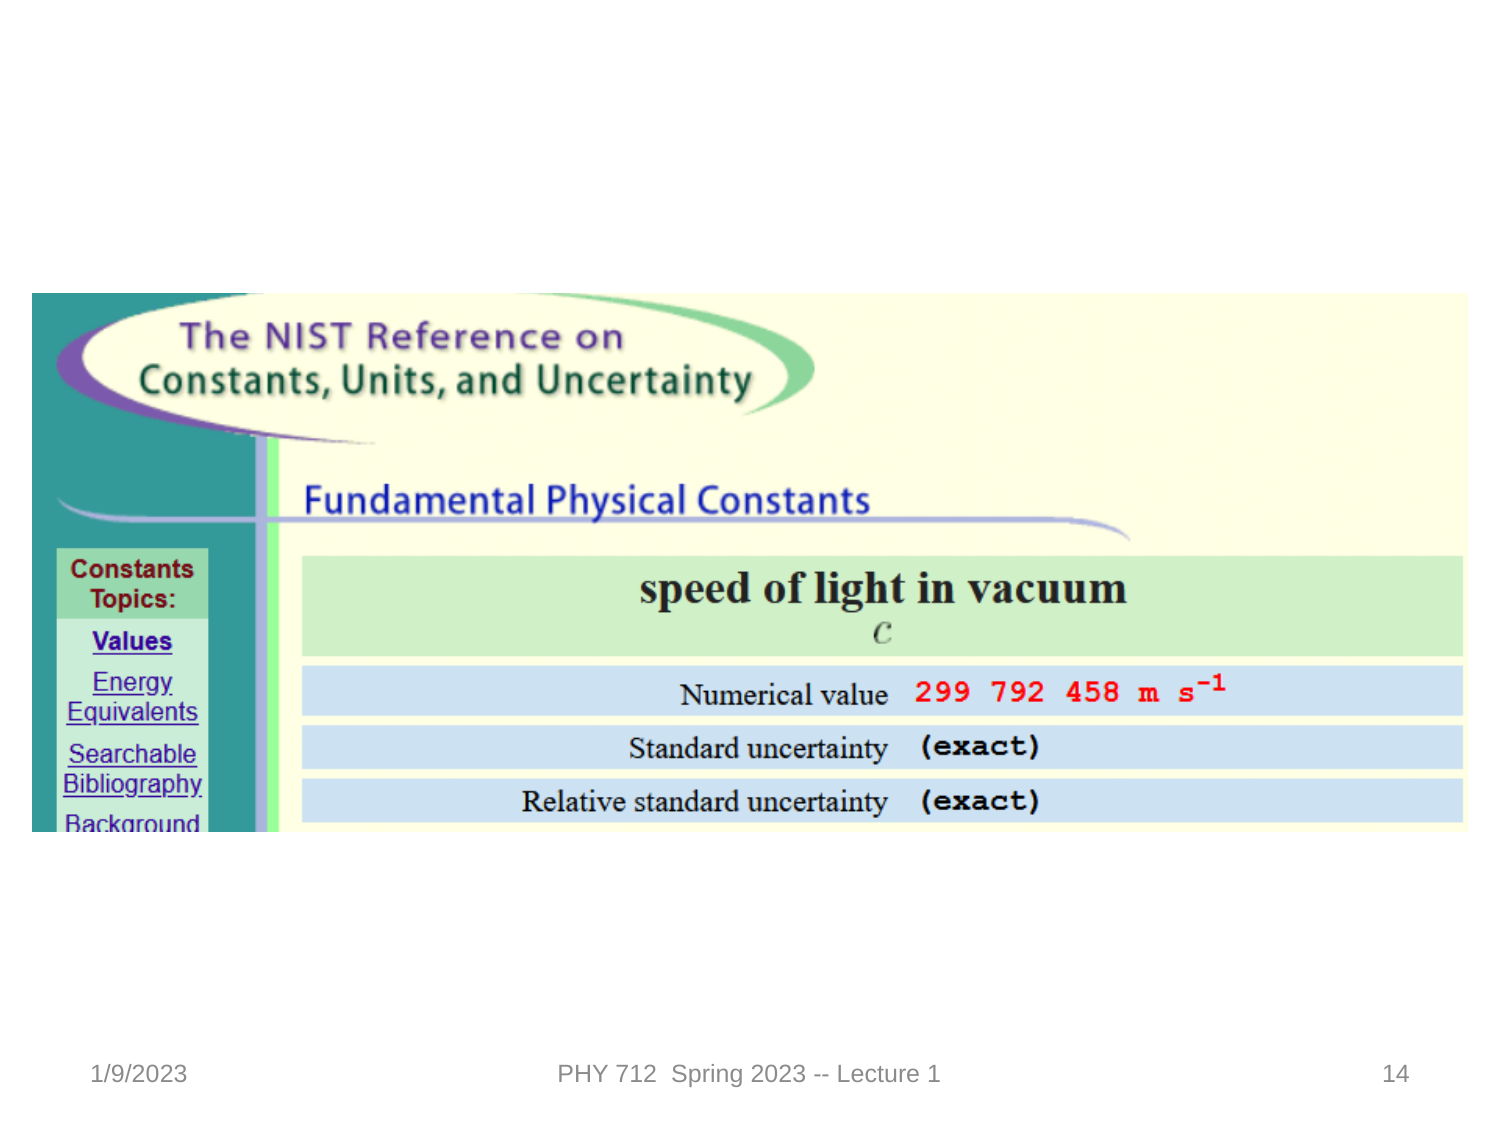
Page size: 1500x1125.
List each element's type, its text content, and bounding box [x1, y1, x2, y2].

slide_number 14 [1074, 1042, 1425, 1103]
picture [31, 293, 1469, 832]
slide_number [75, 1042, 425, 1103]
footer PHY 712 Spring 2023 -- Lecture 1 [512, 1042, 988, 1103]
